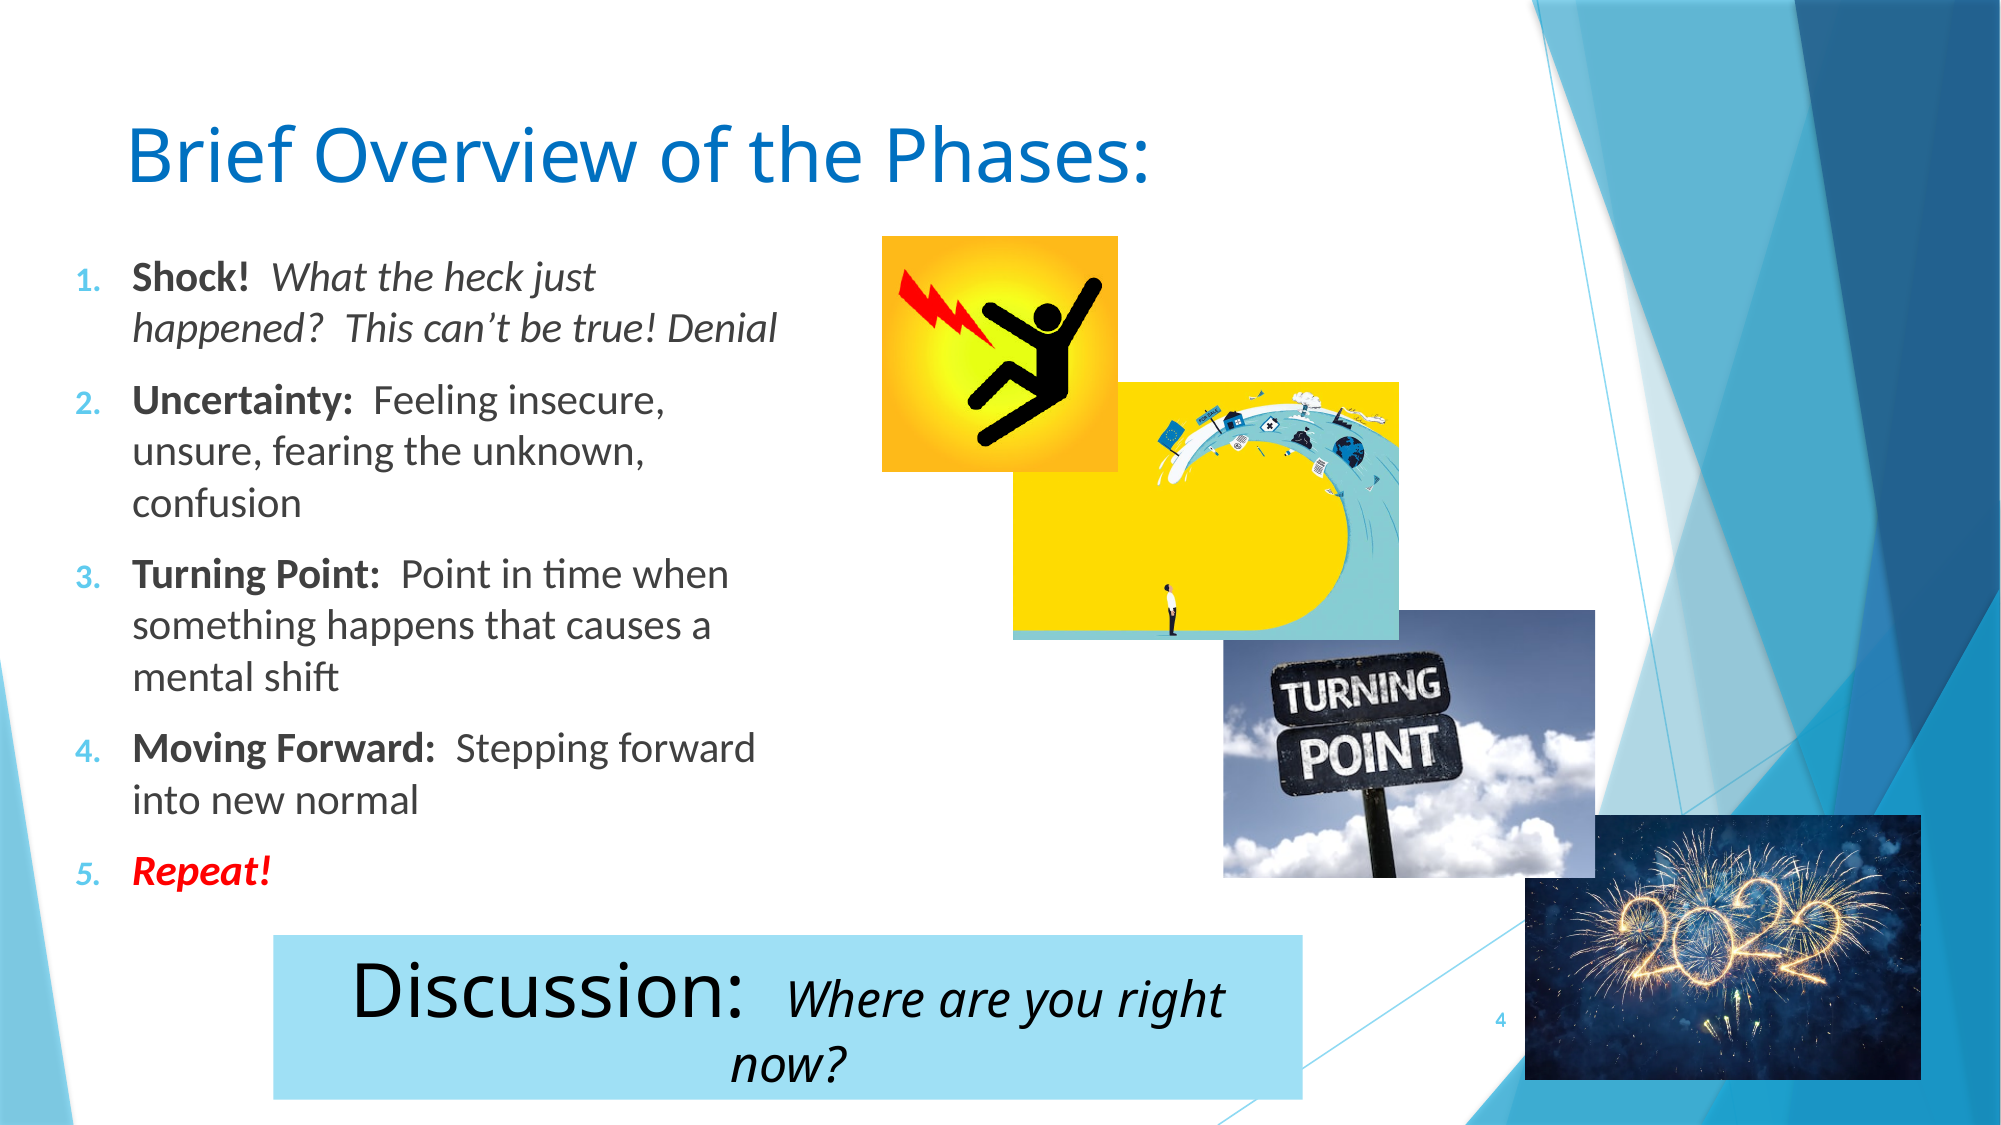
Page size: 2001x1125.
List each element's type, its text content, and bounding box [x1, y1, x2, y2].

picture [882, 236, 1921, 1080]
text_box Brief Overview of the Phases: [111, 99, 1522, 317]
text_box 4 [1409, 991, 1520, 1051]
text_box Discussion: Where are you right now? [273, 935, 1303, 1100]
text_box Shock! What the heck just happened? This can’t be true! Denial Uncertainty: Feeling insecure, unsure, fearing the unknown, confusion Turning Point: Point in time when something happens that causes a mental shift Moving Forward: Stepping forward into new normal Repeat! [60, 241, 794, 910]
